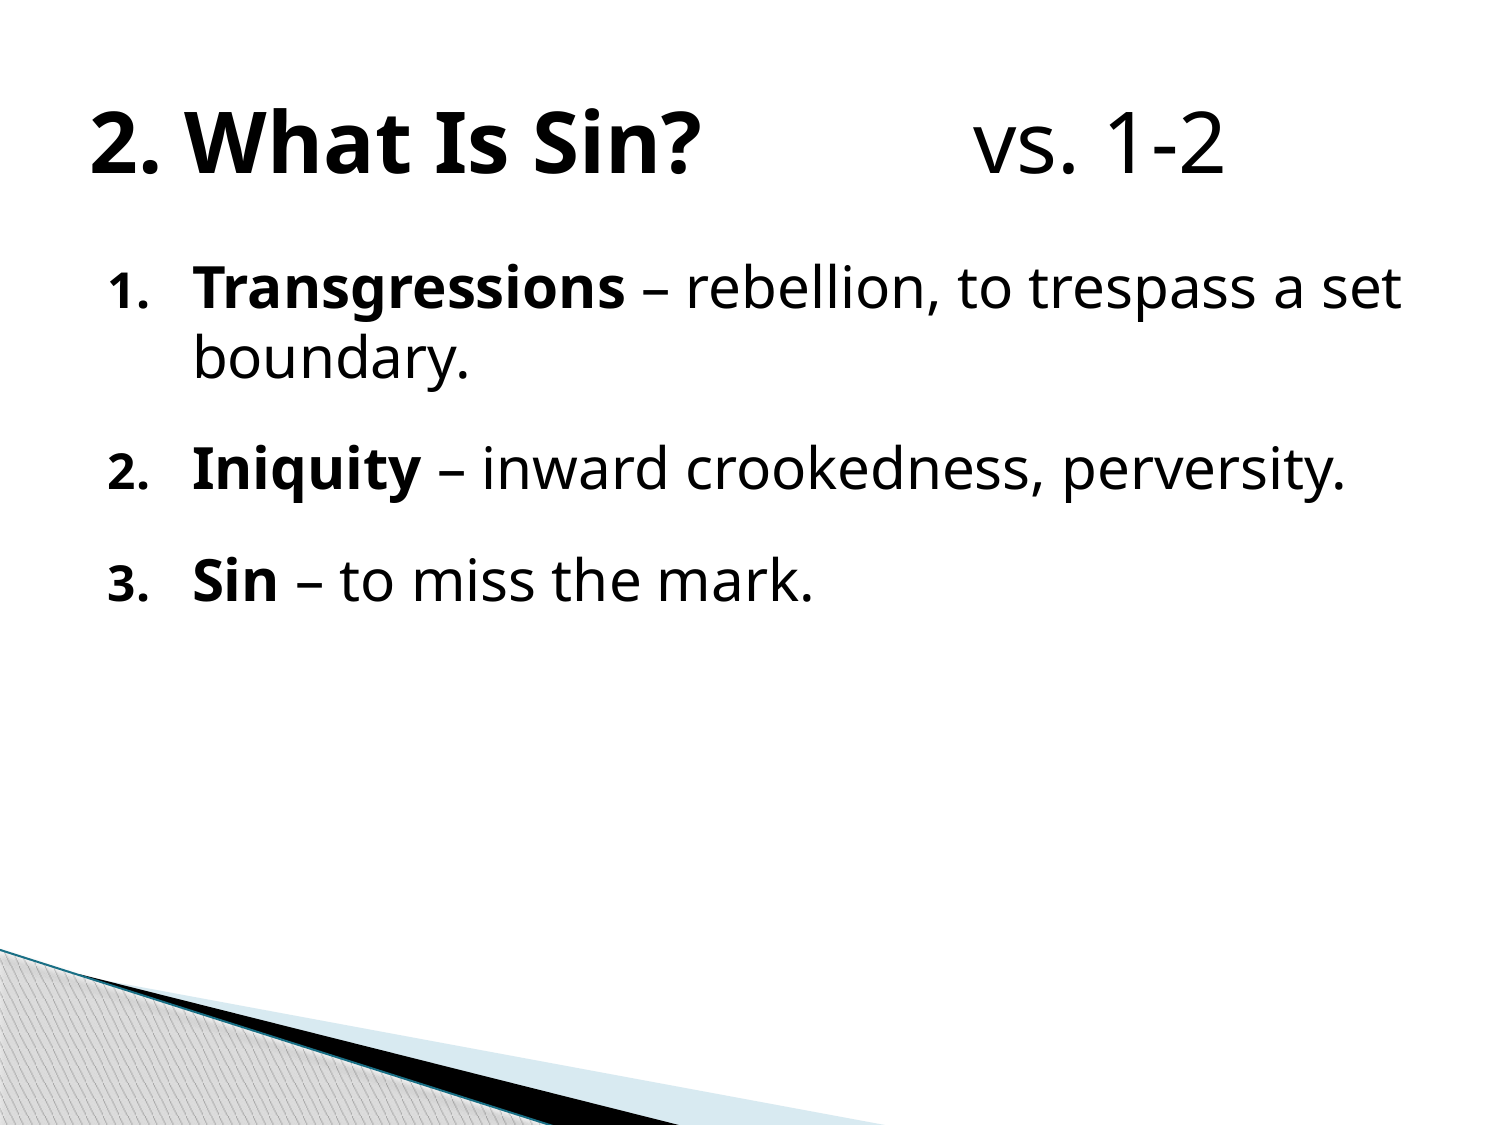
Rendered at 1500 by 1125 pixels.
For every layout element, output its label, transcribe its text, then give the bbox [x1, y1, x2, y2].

title 2. What Is Sin? vs. 1-2 [75, 45, 1425, 233]
list Transgressions – rebellion, to trespass a set boundary. Iniquity – inward crookedness, perversity. Sin – to miss the mark. [75, 243, 1425, 986]
